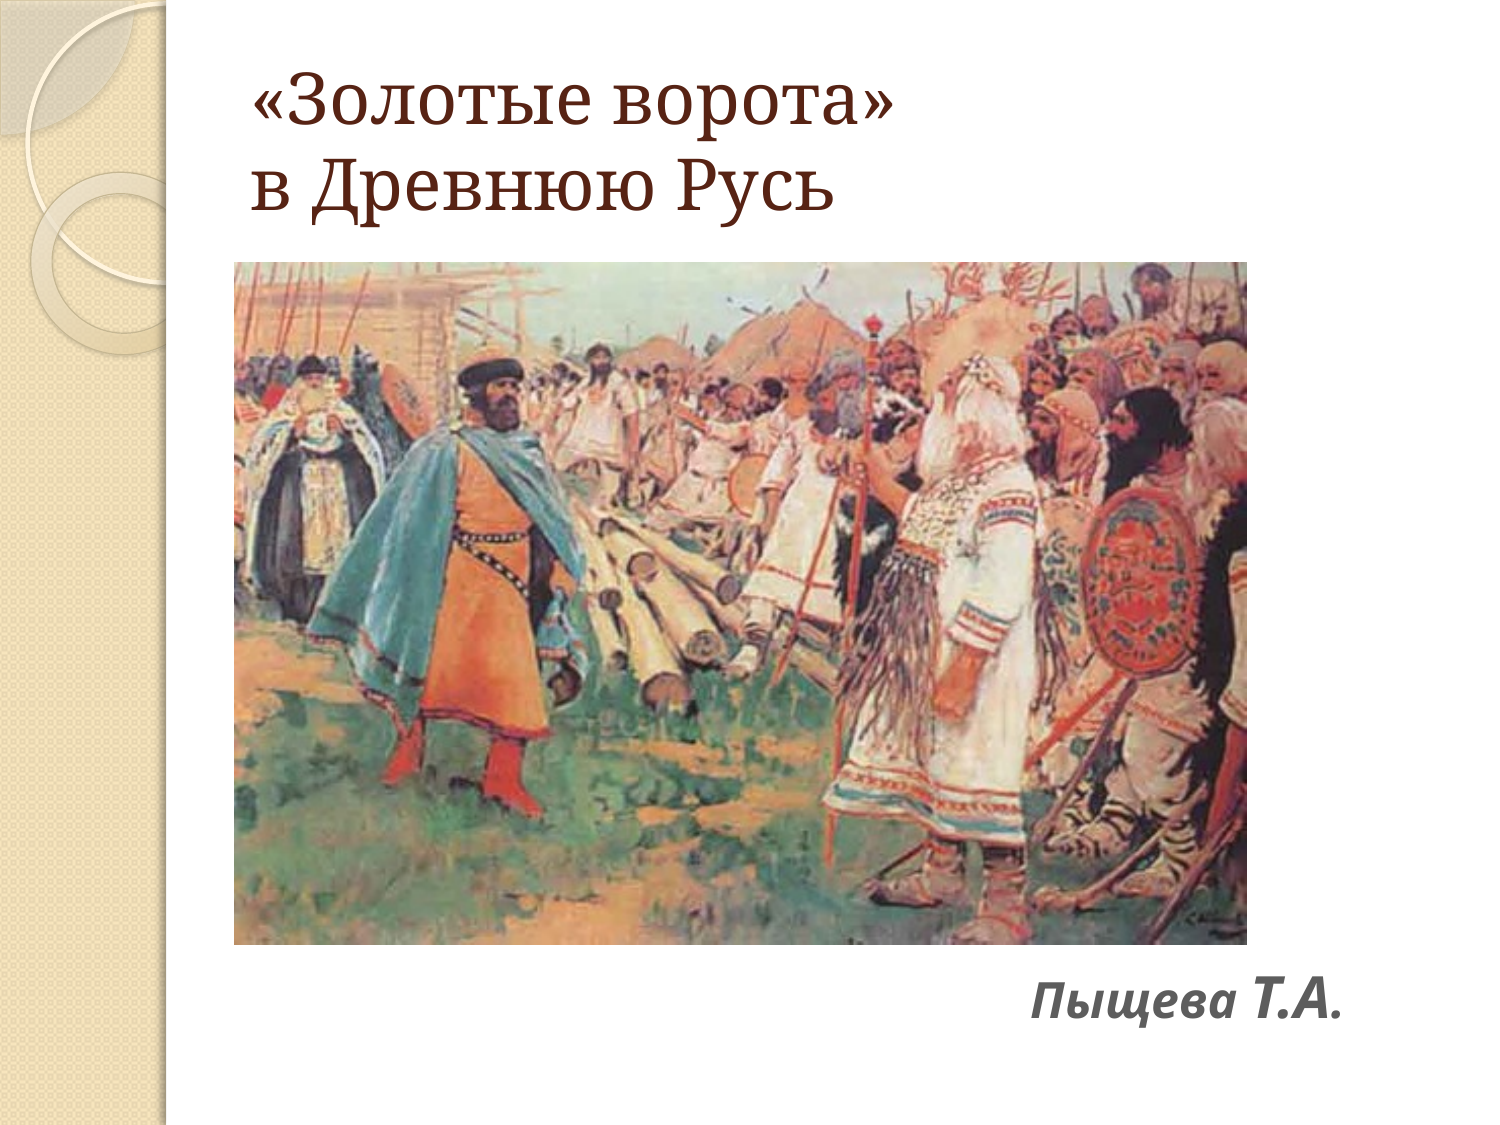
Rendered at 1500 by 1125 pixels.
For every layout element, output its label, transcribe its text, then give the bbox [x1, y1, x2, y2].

text_box Пыщева Т.А. [679, 952, 1500, 1038]
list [234, 262, 1247, 945]
title «Золотые ворота» в Древнюю Русь [235, 45, 1466, 233]
